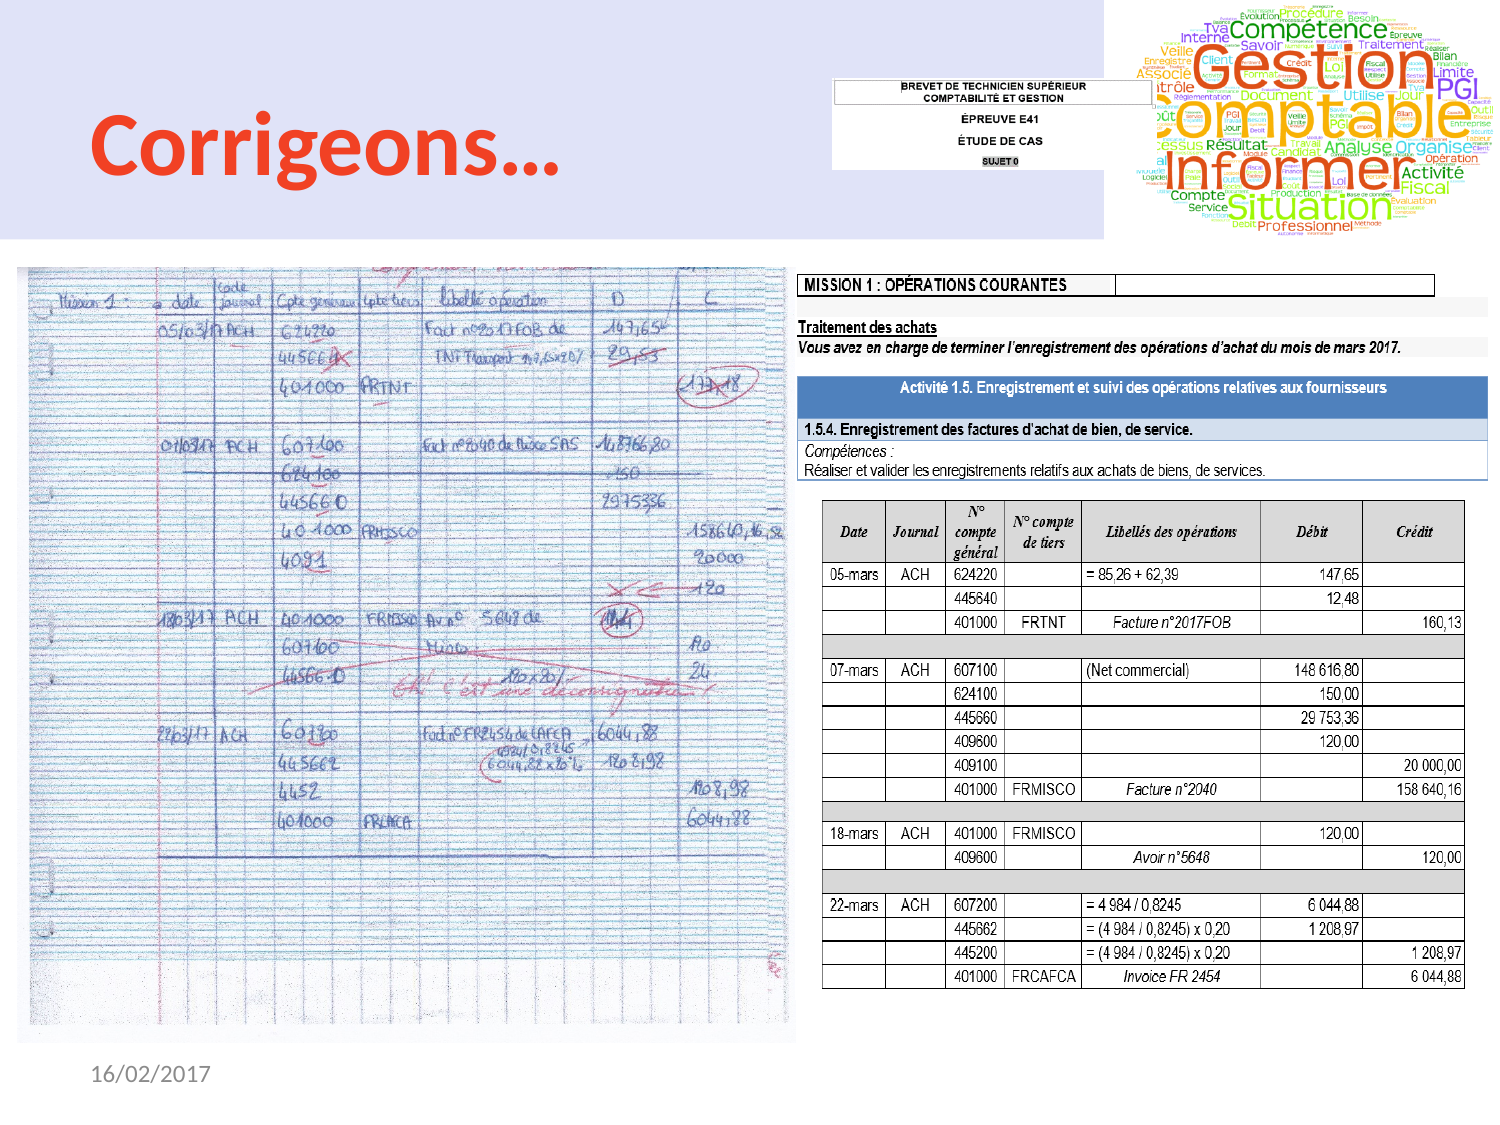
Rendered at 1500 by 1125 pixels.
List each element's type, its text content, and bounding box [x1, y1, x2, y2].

title Corrigeons… [75, 45, 1425, 233]
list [795, 271, 1489, 1000]
picture [1104, 0, 1500, 241]
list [17, 266, 796, 1043]
picture [832, 77, 1157, 170]
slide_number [75, 1052, 425, 1103]
